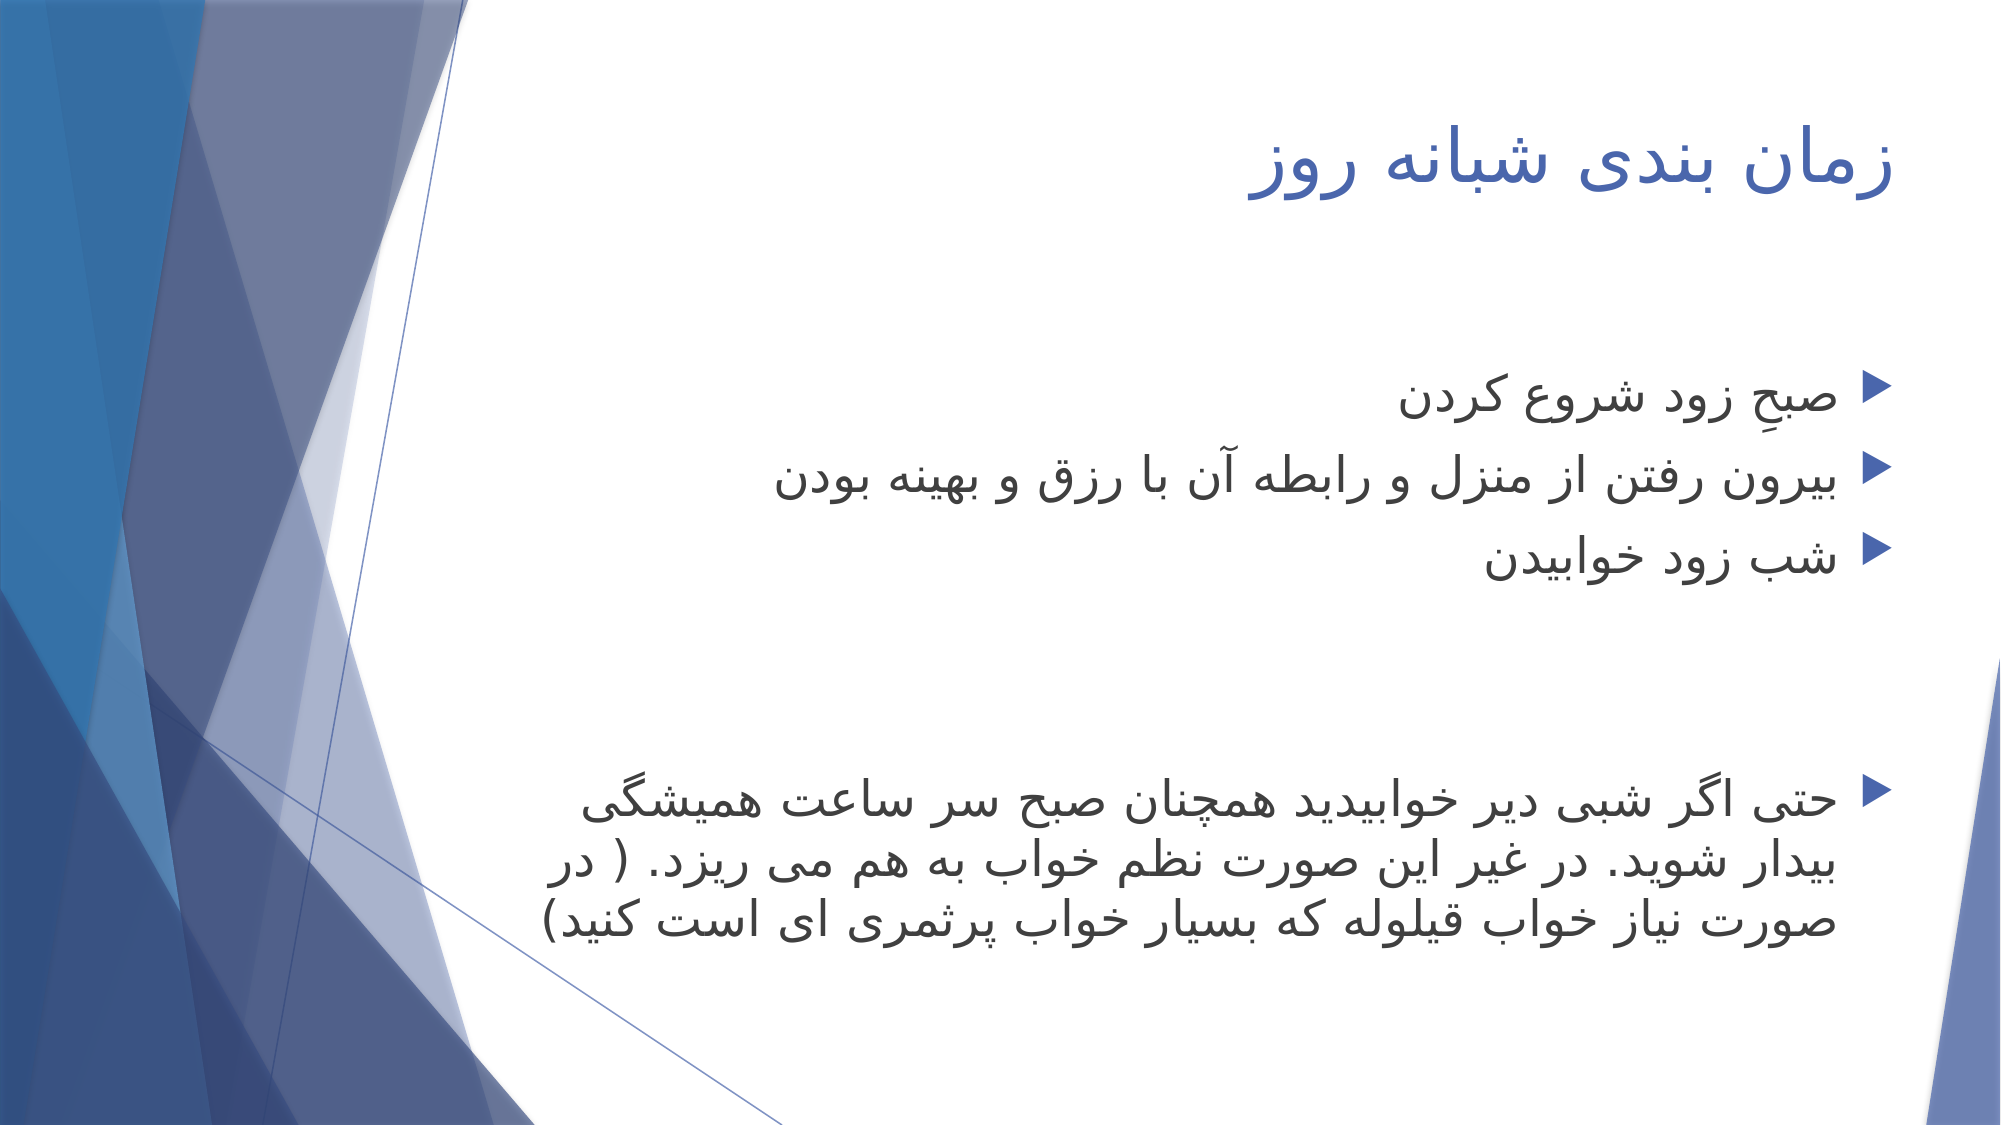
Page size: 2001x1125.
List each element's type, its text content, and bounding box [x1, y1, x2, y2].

title زمان بندی شبانه روز [501, 99, 1912, 317]
list صبحِ زود شروع کردن بیرون رفتن از منزل و رابطه آن با رزق و بهینه بودن شب زود خوابیدن حتی اگر شبی دیر خوابیدید همچنان صبح سر ساعت همیشگی بیدار شوید. در غیر این صورت نظم خواب به هم می ریزد. ( در صورت نیاز خواب قیلوله که بسیار خواب پرثمری ای است کنید) [501, 354, 1912, 992]
